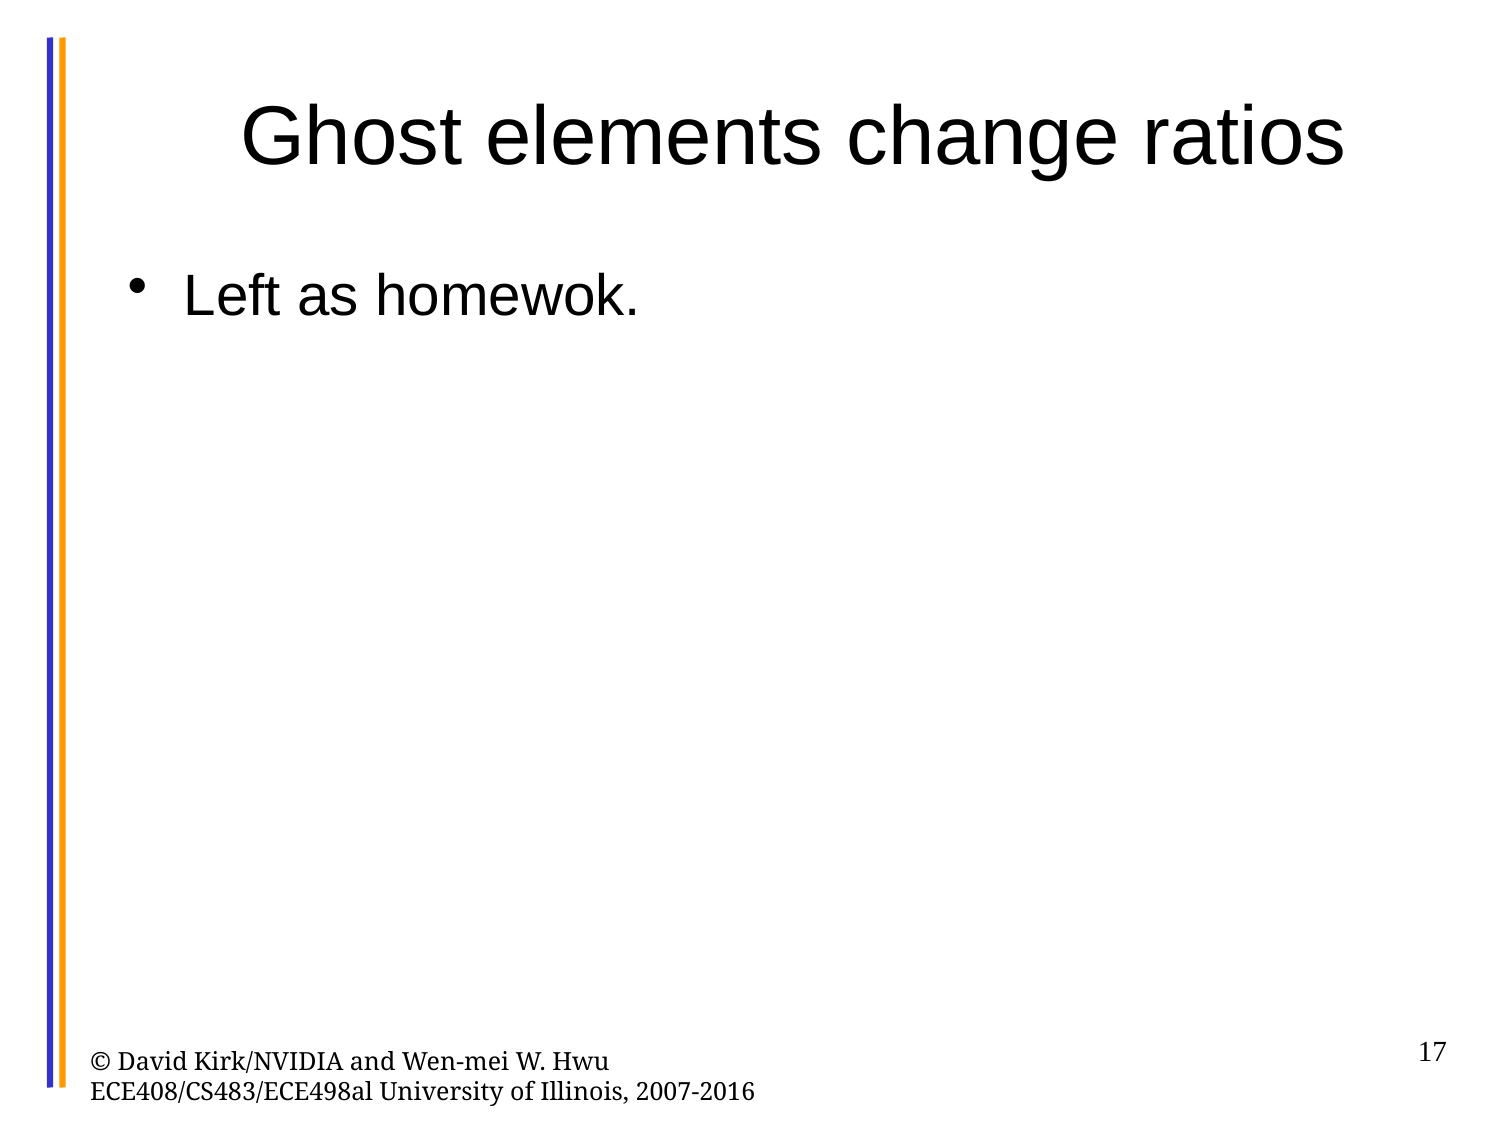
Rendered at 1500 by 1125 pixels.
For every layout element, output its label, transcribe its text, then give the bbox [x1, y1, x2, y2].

list Left as homewok. [112, 249, 1475, 1000]
slide_number 17 [1149, 1024, 1463, 1101]
footer © David Kirk/NVIDIA and Wen-mei W. Hwu ECE408/CS483/ECE498al University of Illinois, 2007-2016 [74, 1037, 826, 1113]
title Ghost elements change ratios [112, 37, 1475, 225]
